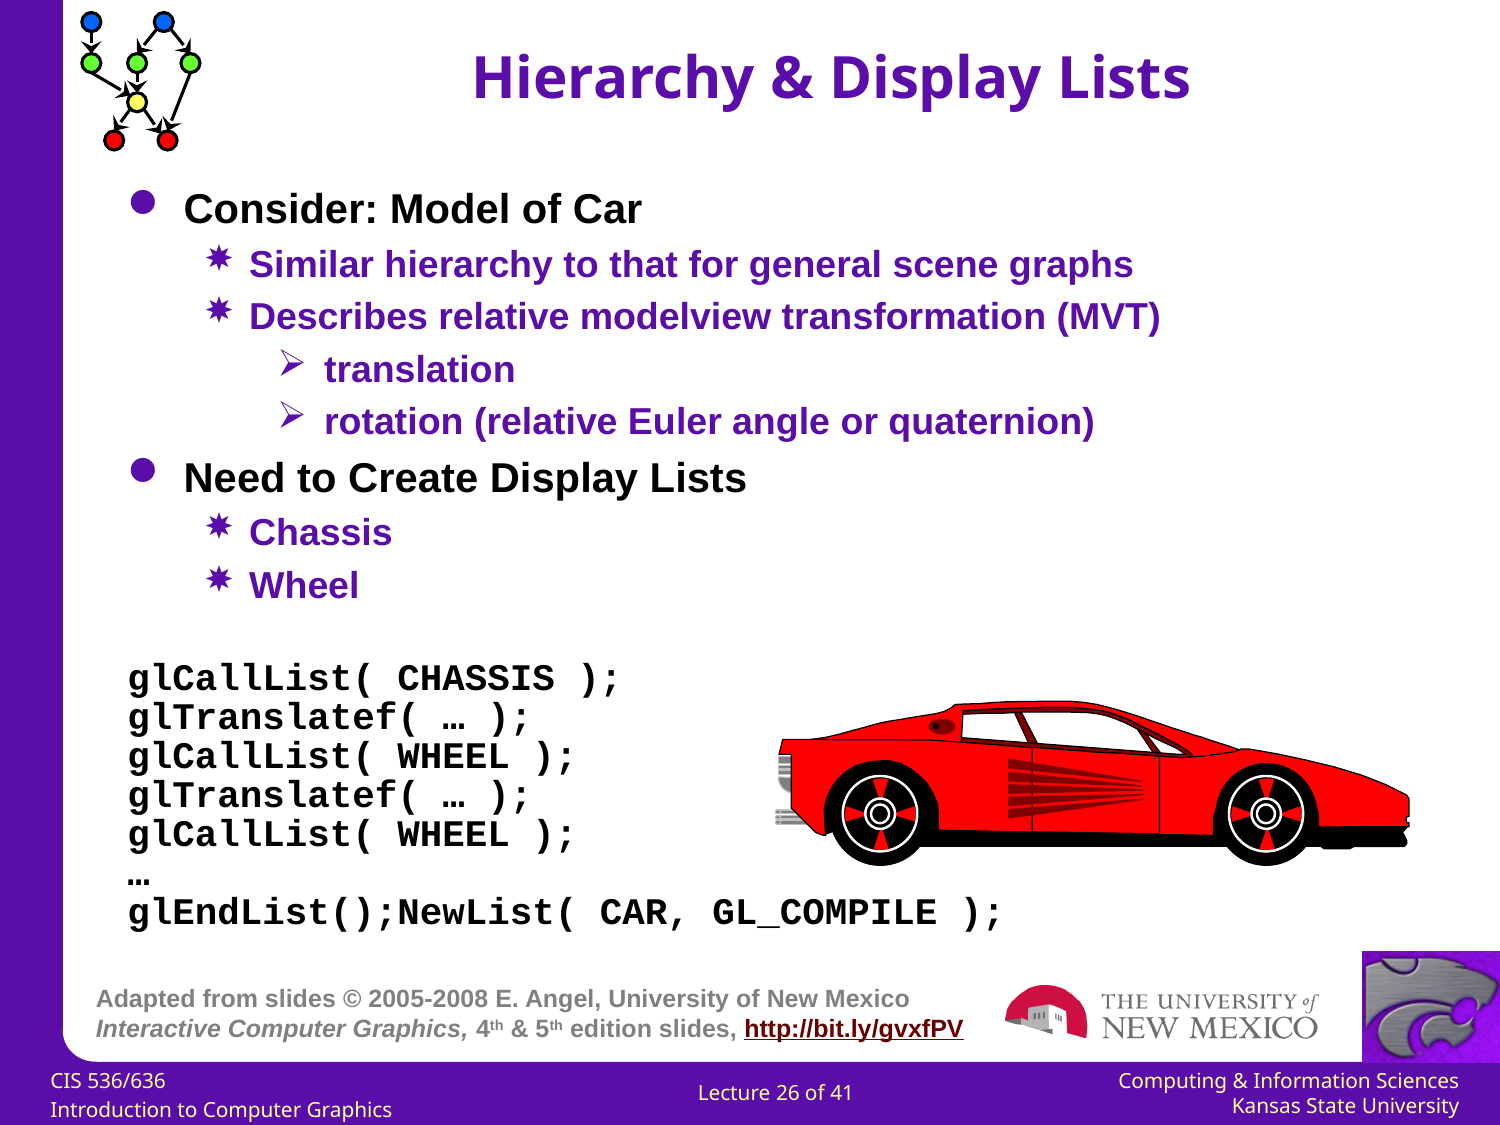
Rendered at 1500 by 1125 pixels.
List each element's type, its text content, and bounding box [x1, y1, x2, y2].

text_box Hierarchy & Display Lists [187, 12, 1475, 138]
picture [1362, 951, 1500, 1063]
text_box Consider: Model of Car Similar hierarchy to that for general scene graphs Describes relative modelview transformation (MVT) translation rotation (relative Euler angle or quaternion) Need to Create Display Lists Chassis Wheel glCallList( CHASSIS ); glTranslatef( … ); glCallList( WHEEL ); glTranslatef( … ); glCallList( WHEEL ); … glEndList();NewList( CAR, GL_COMPILE ); [112, 174, 1450, 963]
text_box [774, 699, 1413, 867]
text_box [74, 975, 1326, 1052]
